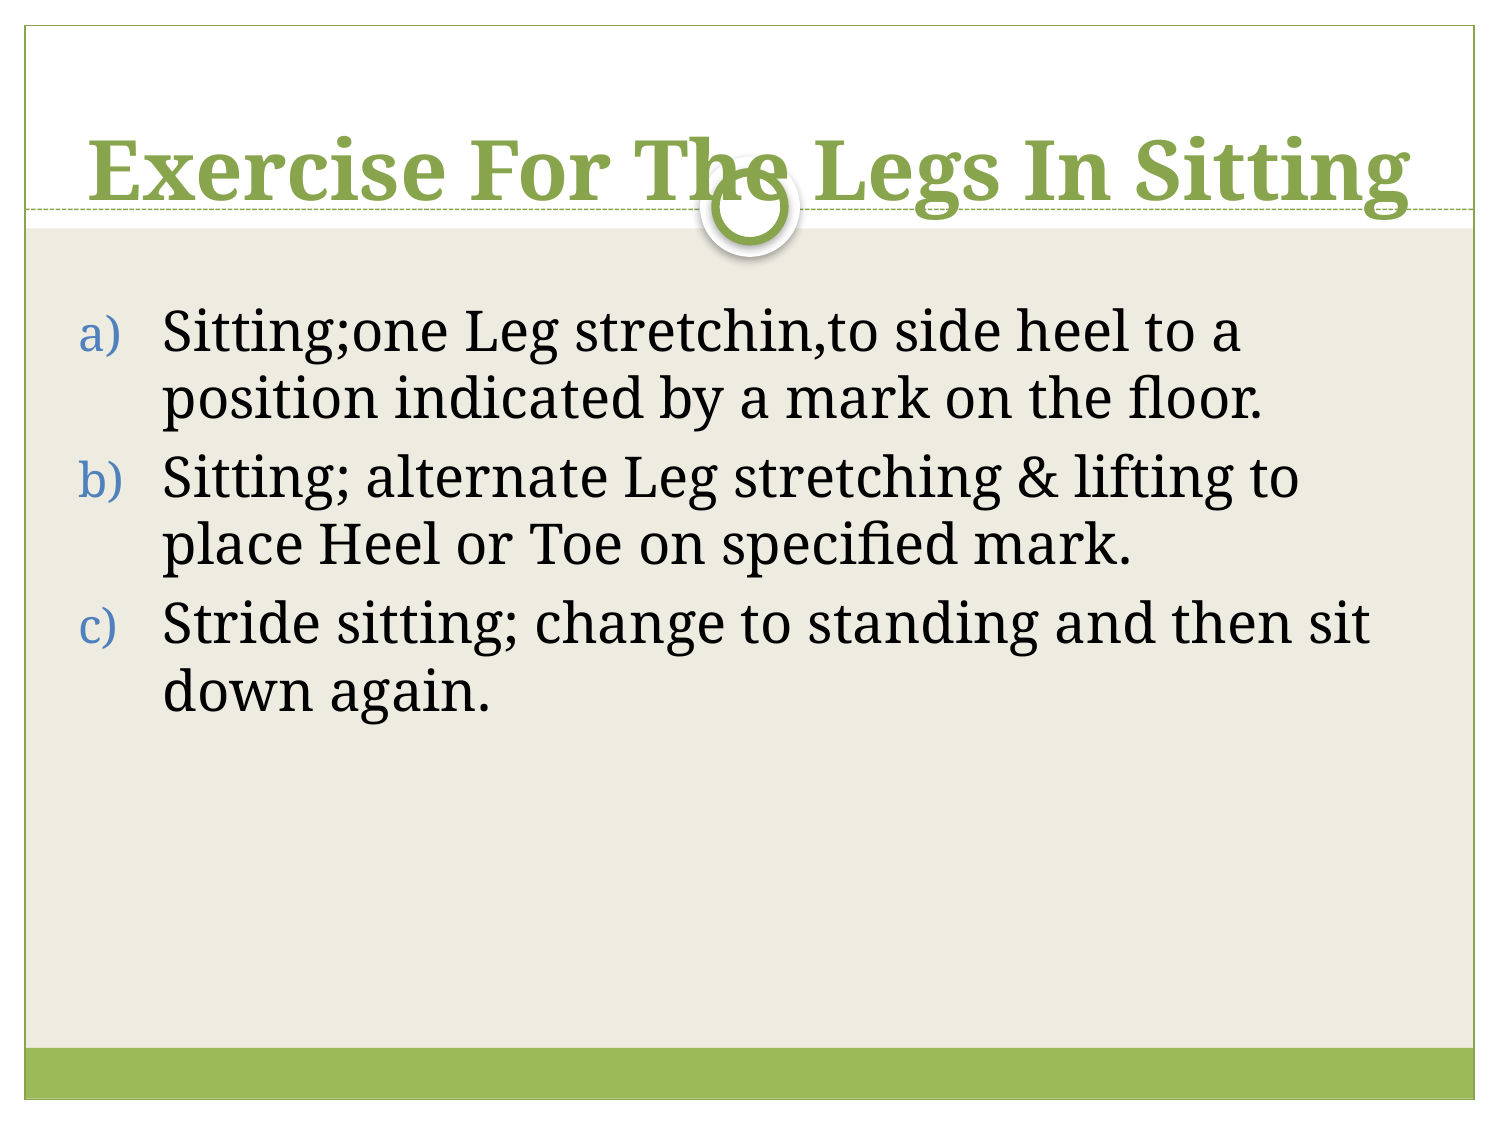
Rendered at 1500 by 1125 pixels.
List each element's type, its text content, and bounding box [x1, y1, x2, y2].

list Sitting;one Leg stretchin,to side heel to a position indicated by a mark on the floor. Sitting; alternate Leg stretching & lifting to place Heel or Toe on specified mark. Stride sitting; change to standing and then sit down again. [50, 287, 1445, 1038]
title Exercise For The Legs In Sitting [50, 0, 1450, 225]
